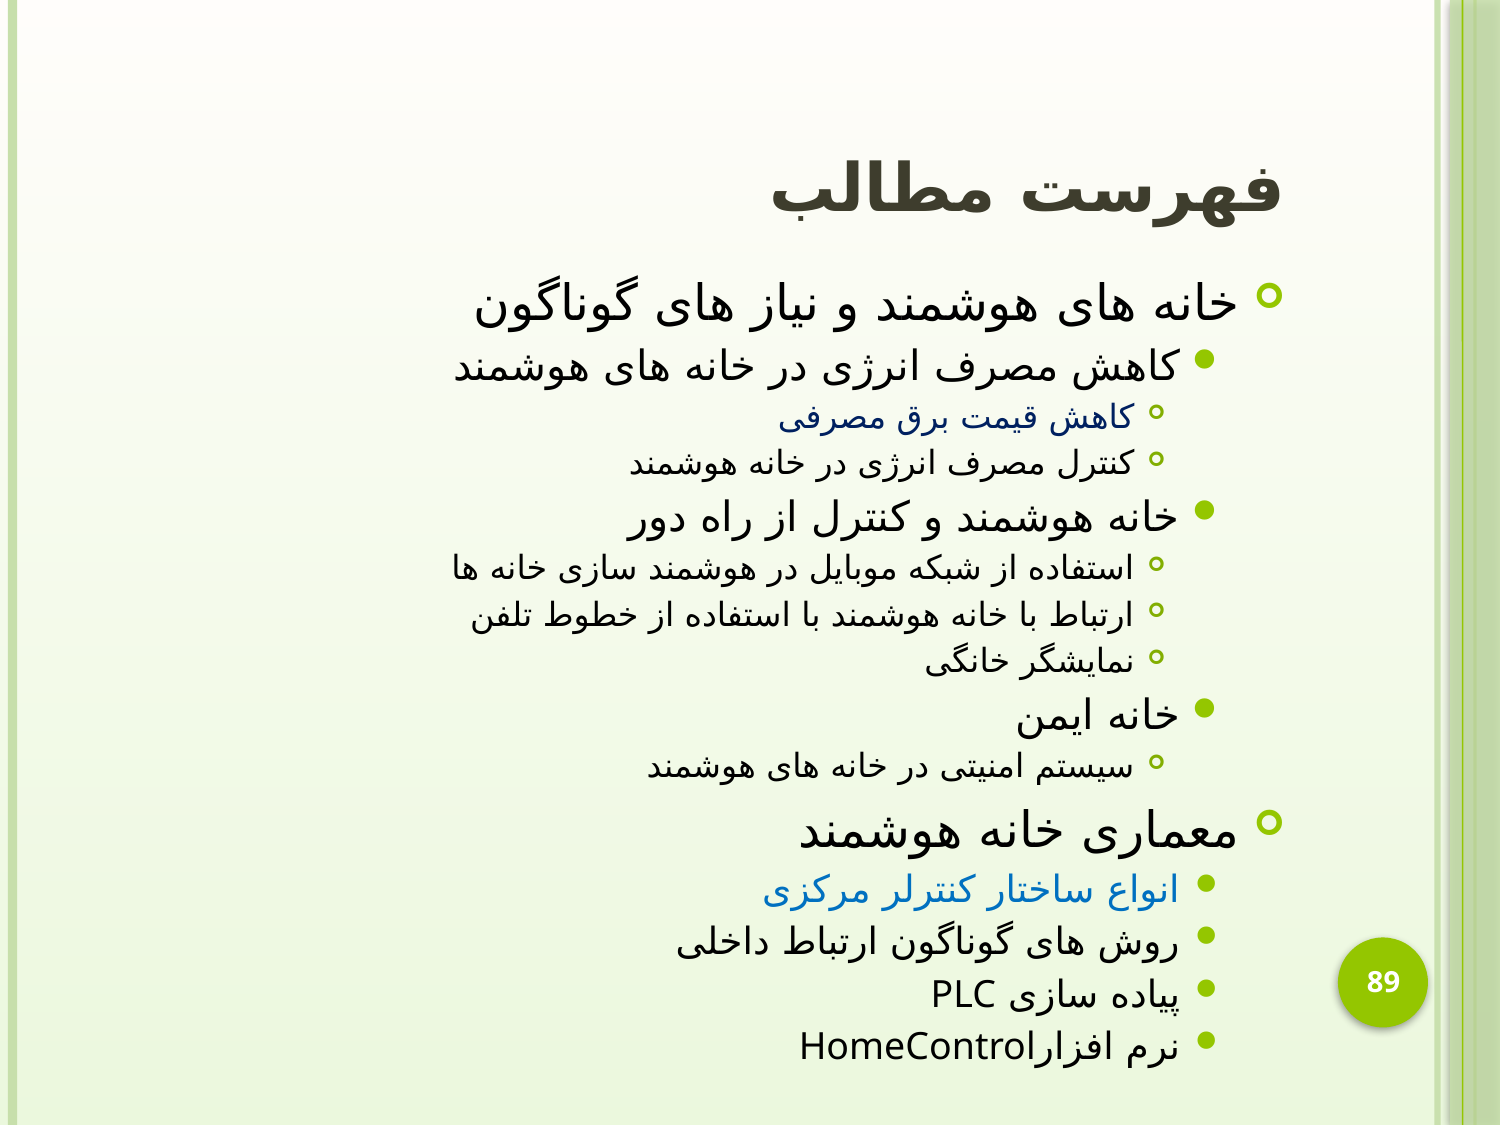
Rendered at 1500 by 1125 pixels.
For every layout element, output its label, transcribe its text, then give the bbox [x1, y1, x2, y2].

title فهرست مطالب [75, 45, 1300, 233]
list خانه های هوشمند و نیاز های گوناگون کاهش مصرف انرژی در خانه های هوشمند کاهش قیمت برق مصرفی کنترل مصرف انرژی در خانه هوشمند خانه هوشمند و کنترل از راه دور استفاده از شبکه موبایل در هوشمند سازی خانه ها ارتباط با خانه هوشمند با استفاده از خطوط تلفن نمایشگر خانگی خانه ایمن سیستم امنیتی در خانه های هوشمند معماری خانه هوشمند انواع ساختار کنترلر مرکزی روش های گوناگون ارتباط داخلی پیاده سازی PLC نرم افزارHomeControl [75, 262, 1300, 1062]
slide_number 89 [1333, 940, 1434, 1027]
